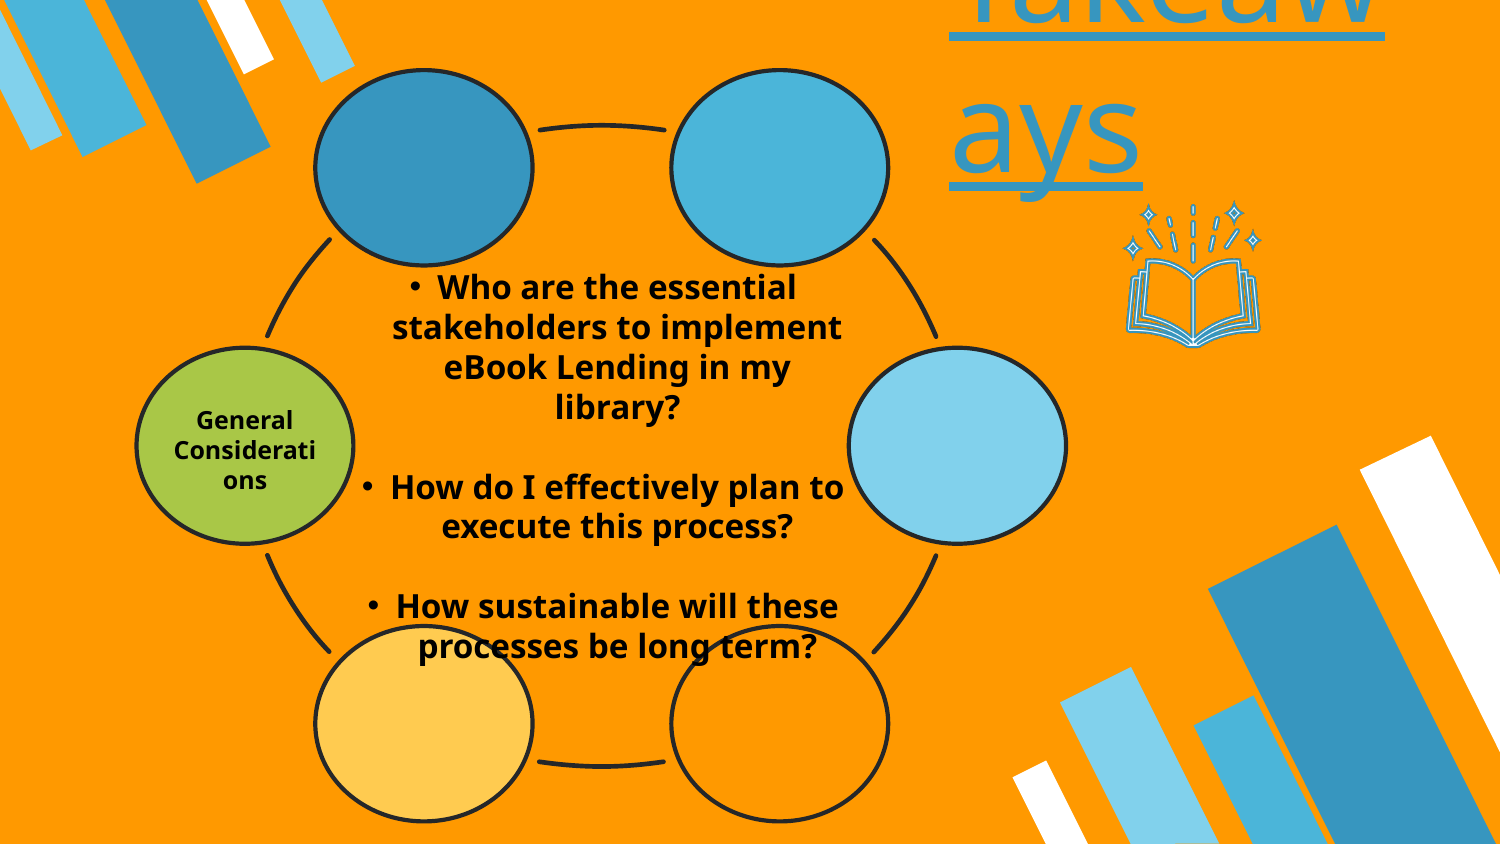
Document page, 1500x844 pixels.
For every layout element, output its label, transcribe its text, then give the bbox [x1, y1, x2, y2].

title Takeaways [934, 22, 1457, 213]
picture [1117, 200, 1270, 353]
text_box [136, 69, 1067, 822]
